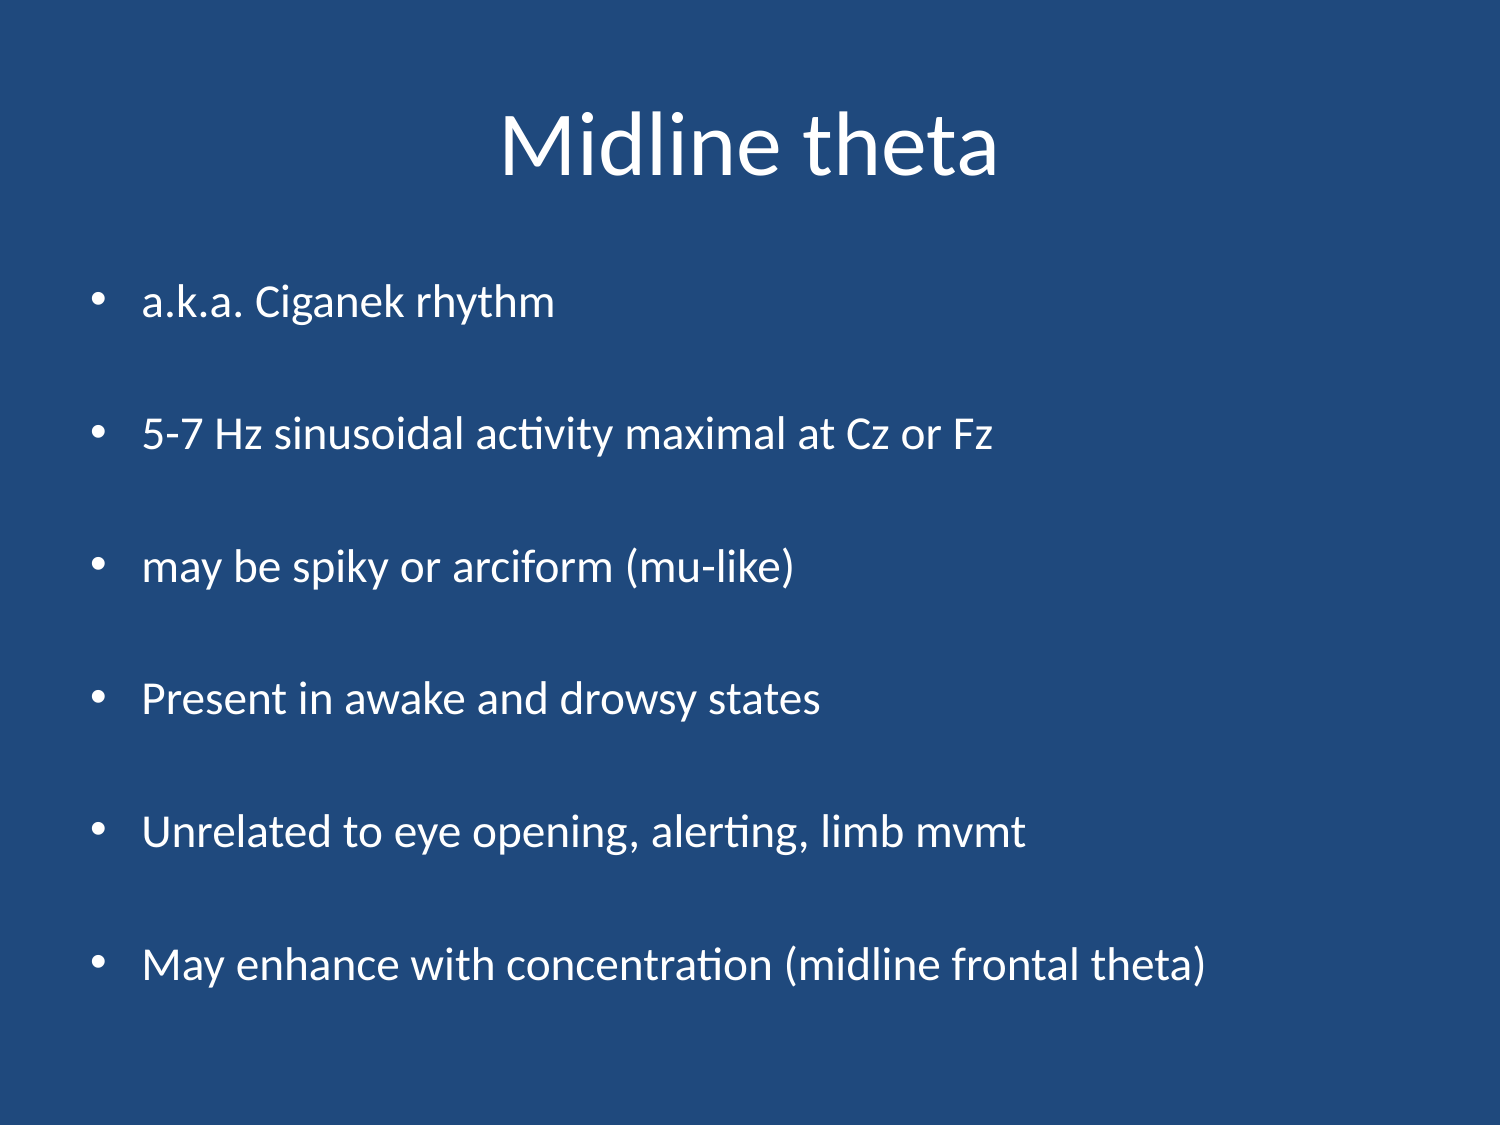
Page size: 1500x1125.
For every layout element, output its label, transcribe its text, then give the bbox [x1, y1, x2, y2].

list a.k.a. Ciganek rhythm 5-7 Hz sinusoidal activity maximal at Cz or Fz may be spiky or arciform (mu-like) Present in awake and drowsy states Unrelated to eye opening, alerting, limb mvmt May enhance with concentration (midline frontal theta) [75, 262, 1425, 1005]
title Midline theta [75, 45, 1425, 233]
